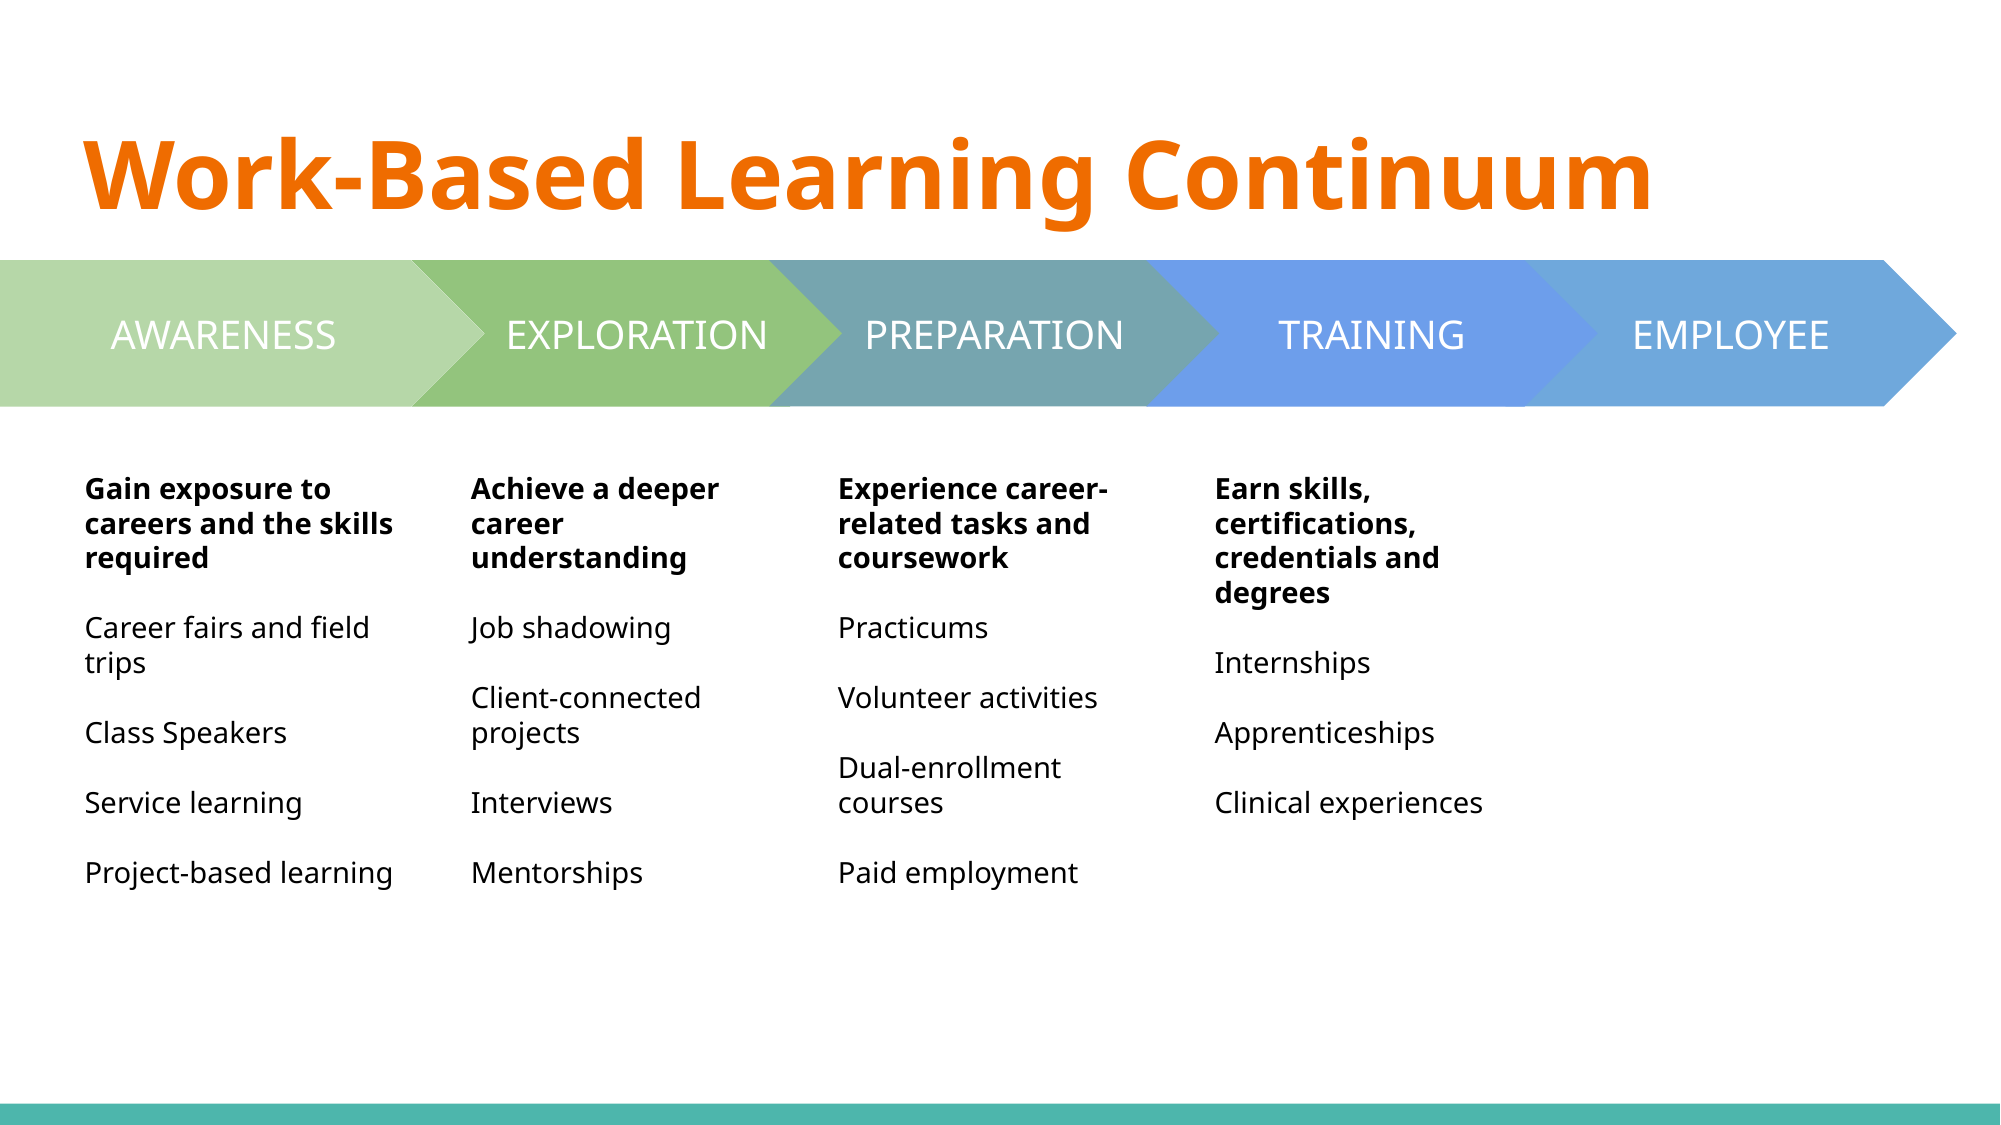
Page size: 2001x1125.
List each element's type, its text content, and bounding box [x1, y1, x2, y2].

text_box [1146, 259, 1599, 965]
title Work-Based Learning Continuum [63, 94, 1927, 249]
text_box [0, 259, 410, 965]
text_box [411, 259, 767, 965]
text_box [768, 259, 1145, 965]
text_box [1599, 259, 1957, 965]
